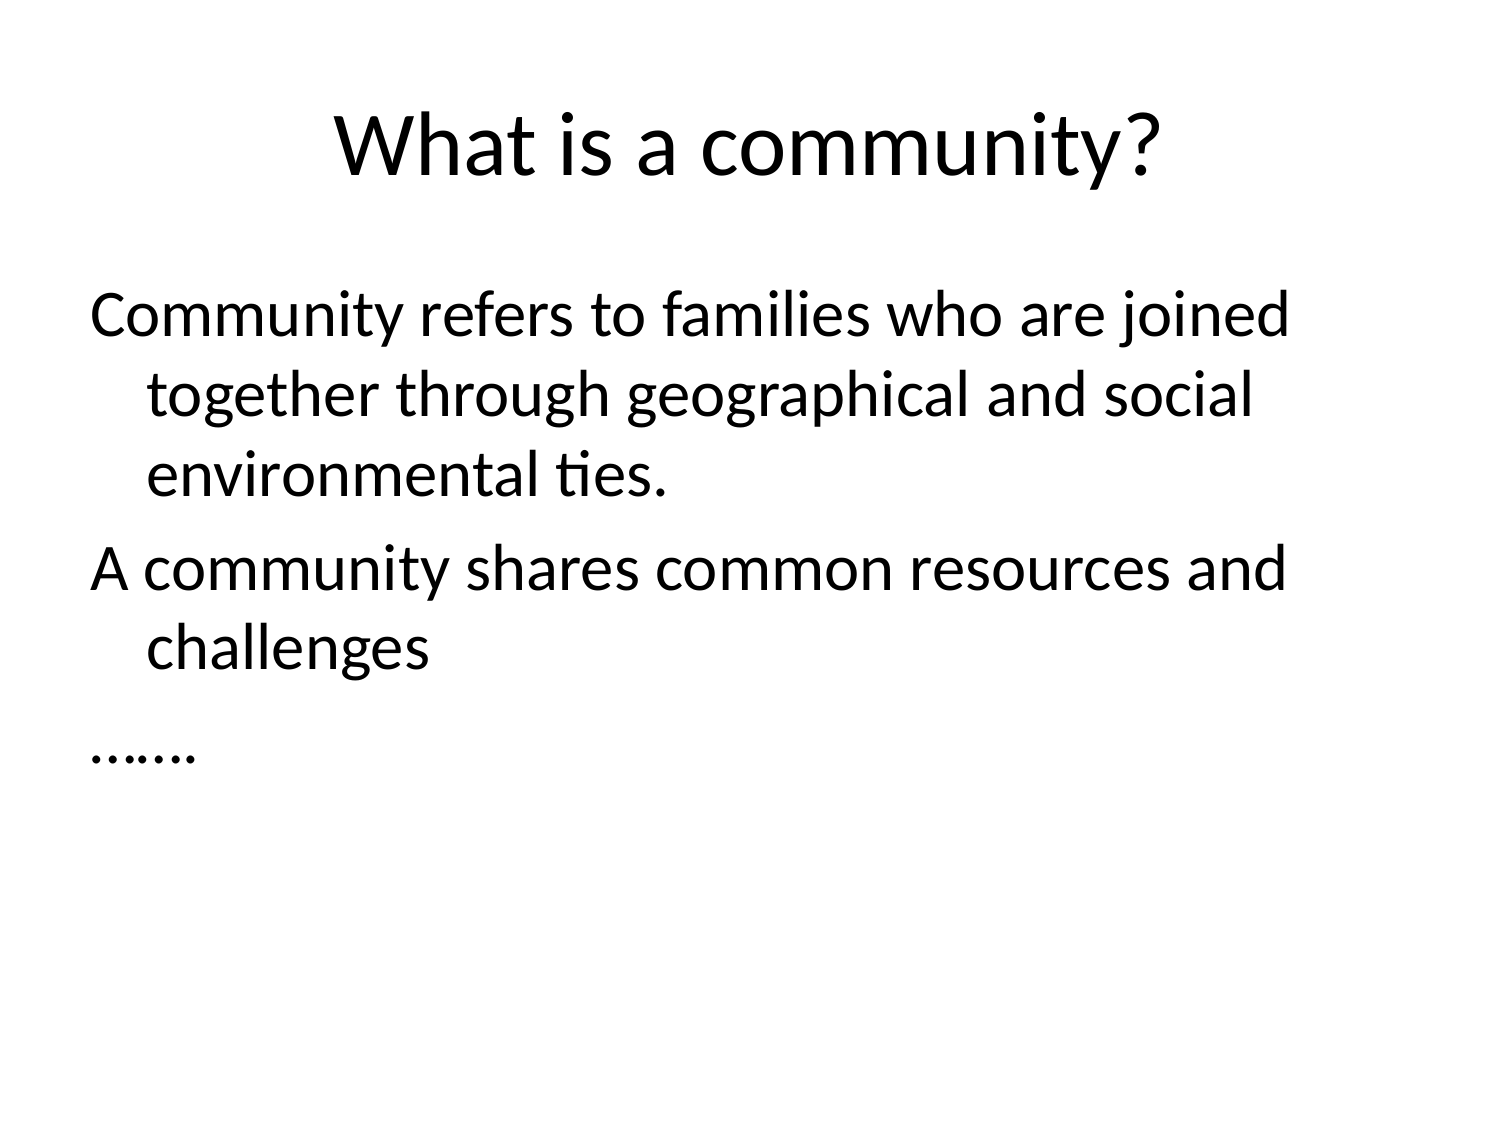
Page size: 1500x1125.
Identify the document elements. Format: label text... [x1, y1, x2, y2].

title What is a community? [75, 45, 1425, 233]
list Community refers to families who are joined together through geographical and social environmental ties. A community shares common resources and challenges ……. [75, 262, 1425, 1005]
